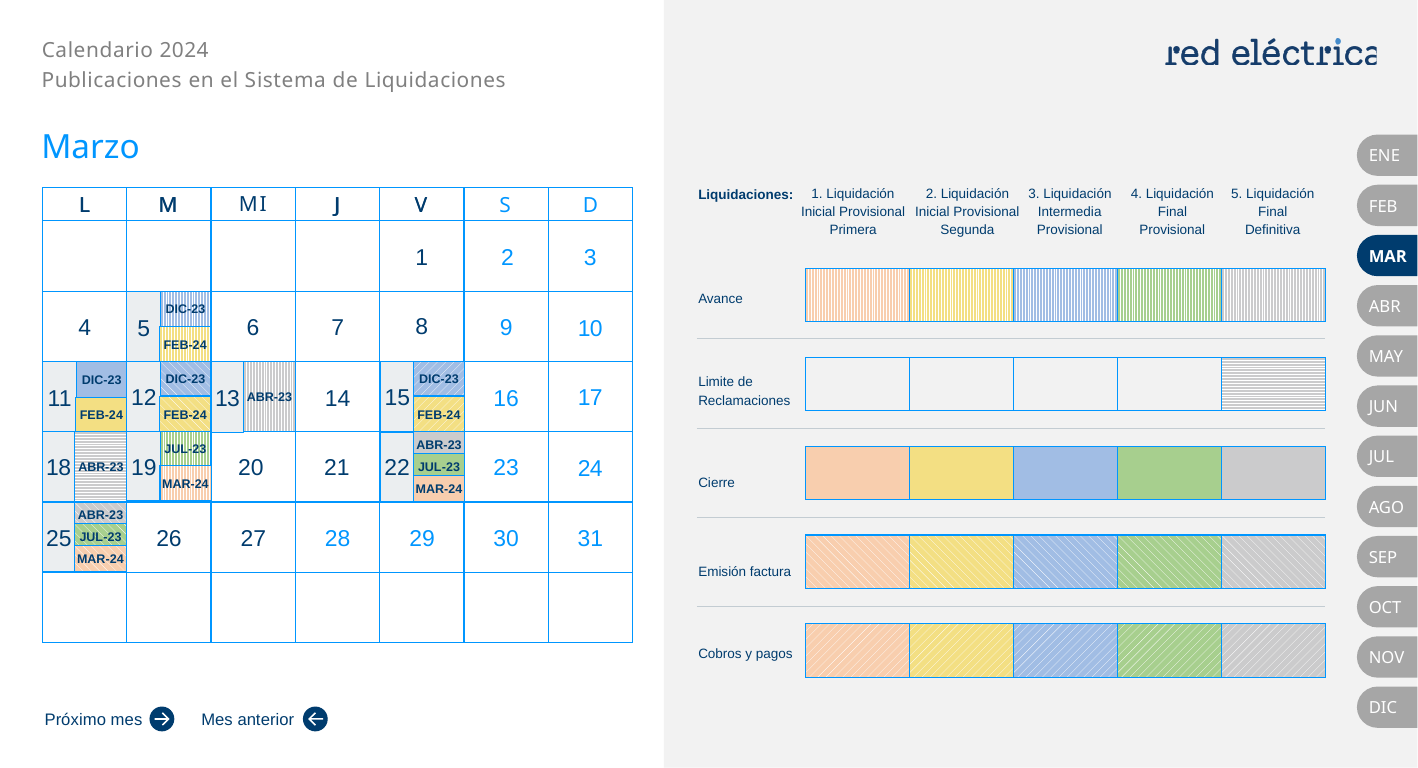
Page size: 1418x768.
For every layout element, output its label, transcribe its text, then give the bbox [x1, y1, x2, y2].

text_box 9 [463, 290, 548, 361]
text_box OCT [1355, 585, 1418, 629]
text_box 12 [126, 361, 160, 431]
text_box [308, 712, 324, 726]
text_box 10 [548, 291, 633, 361]
text_box 31 [548, 502, 633, 573]
text_box 25 [42, 502, 74, 572]
text_box FEB-24 [413, 396, 465, 431]
text_box 22 [380, 431, 413, 502]
text_box AGO [1355, 484, 1418, 529]
text_box DIC [1355, 685, 1418, 729]
text_box 19 [126, 431, 160, 501]
text_box Mes anterior [198, 700, 308, 737]
text_box 1 [379, 221, 464, 291]
text_box DIC-23 [76, 361, 126, 398]
text_box 15 [380, 361, 413, 431]
text_box 3 [550, 221, 633, 291]
text_box FEB-24 [75, 397, 126, 431]
text_box 23 [465, 431, 549, 502]
text_box MAR-24 [74, 545, 127, 572]
text_box 5 [126, 291, 160, 361]
text_box NOV [1355, 635, 1418, 679]
text_box 28 [296, 502, 380, 573]
text_box 6 [210, 291, 295, 361]
text_box FEB [1355, 183, 1418, 228]
text_box 26 [126, 501, 211, 573]
text_box 17 [548, 361, 633, 432]
text_box 27 [211, 501, 296, 573]
text_box JUN [1355, 384, 1418, 428]
text_box MAY [1355, 334, 1418, 378]
text_box ENE [1355, 133, 1418, 177]
text_box ABR [1355, 284, 1418, 328]
text_box FEB-24 [159, 396, 211, 431]
text_box JUL [1355, 434, 1418, 478]
text_box 4 [42, 291, 126, 361]
text_box 24 [548, 432, 633, 502]
text_box 16 [465, 361, 548, 431]
text_box [154, 712, 170, 726]
text_box MAR-24 [413, 475, 465, 502]
text_box 29 [380, 502, 463, 573]
text_box 11 [42, 361, 76, 431]
text_box DIC-23 [160, 291, 210, 327]
text_box [148, 705, 176, 733]
text_box 13 [211, 361, 244, 433]
text_box ABR-23 [74, 431, 127, 502]
text_box 14 [296, 362, 380, 431]
text_box 7 [295, 291, 381, 362]
text_box DIC-23 [413, 361, 465, 396]
picture [705, 380, 712, 387]
text_box MAR [1355, 233, 1418, 278]
text_box ABR-23 [74, 502, 127, 523]
text_box ABR-23 [243, 361, 296, 432]
text_box JUL-23 [413, 453, 465, 475]
text_box 2 [465, 221, 550, 292]
text_box 21 [294, 431, 380, 502]
text_box 18 [42, 431, 74, 502]
text_box SEP [1355, 534, 1418, 579]
text_box ABR-23 [413, 431, 465, 453]
text_box Próximo mes [41, 700, 151, 737]
text_box 30 [463, 502, 548, 573]
text_box 8 [381, 291, 464, 360]
text_box 20 [211, 432, 294, 501]
text_box JUL-23 [160, 431, 211, 466]
text_box FEB-24 [159, 326, 210, 361]
text_box JUL-23 [74, 523, 127, 545]
text_box DIC-23 [160, 361, 211, 396]
text_box MAR-24 [159, 465, 212, 501]
text_box Marzo [25, 118, 635, 173]
text_box [301, 705, 329, 733]
